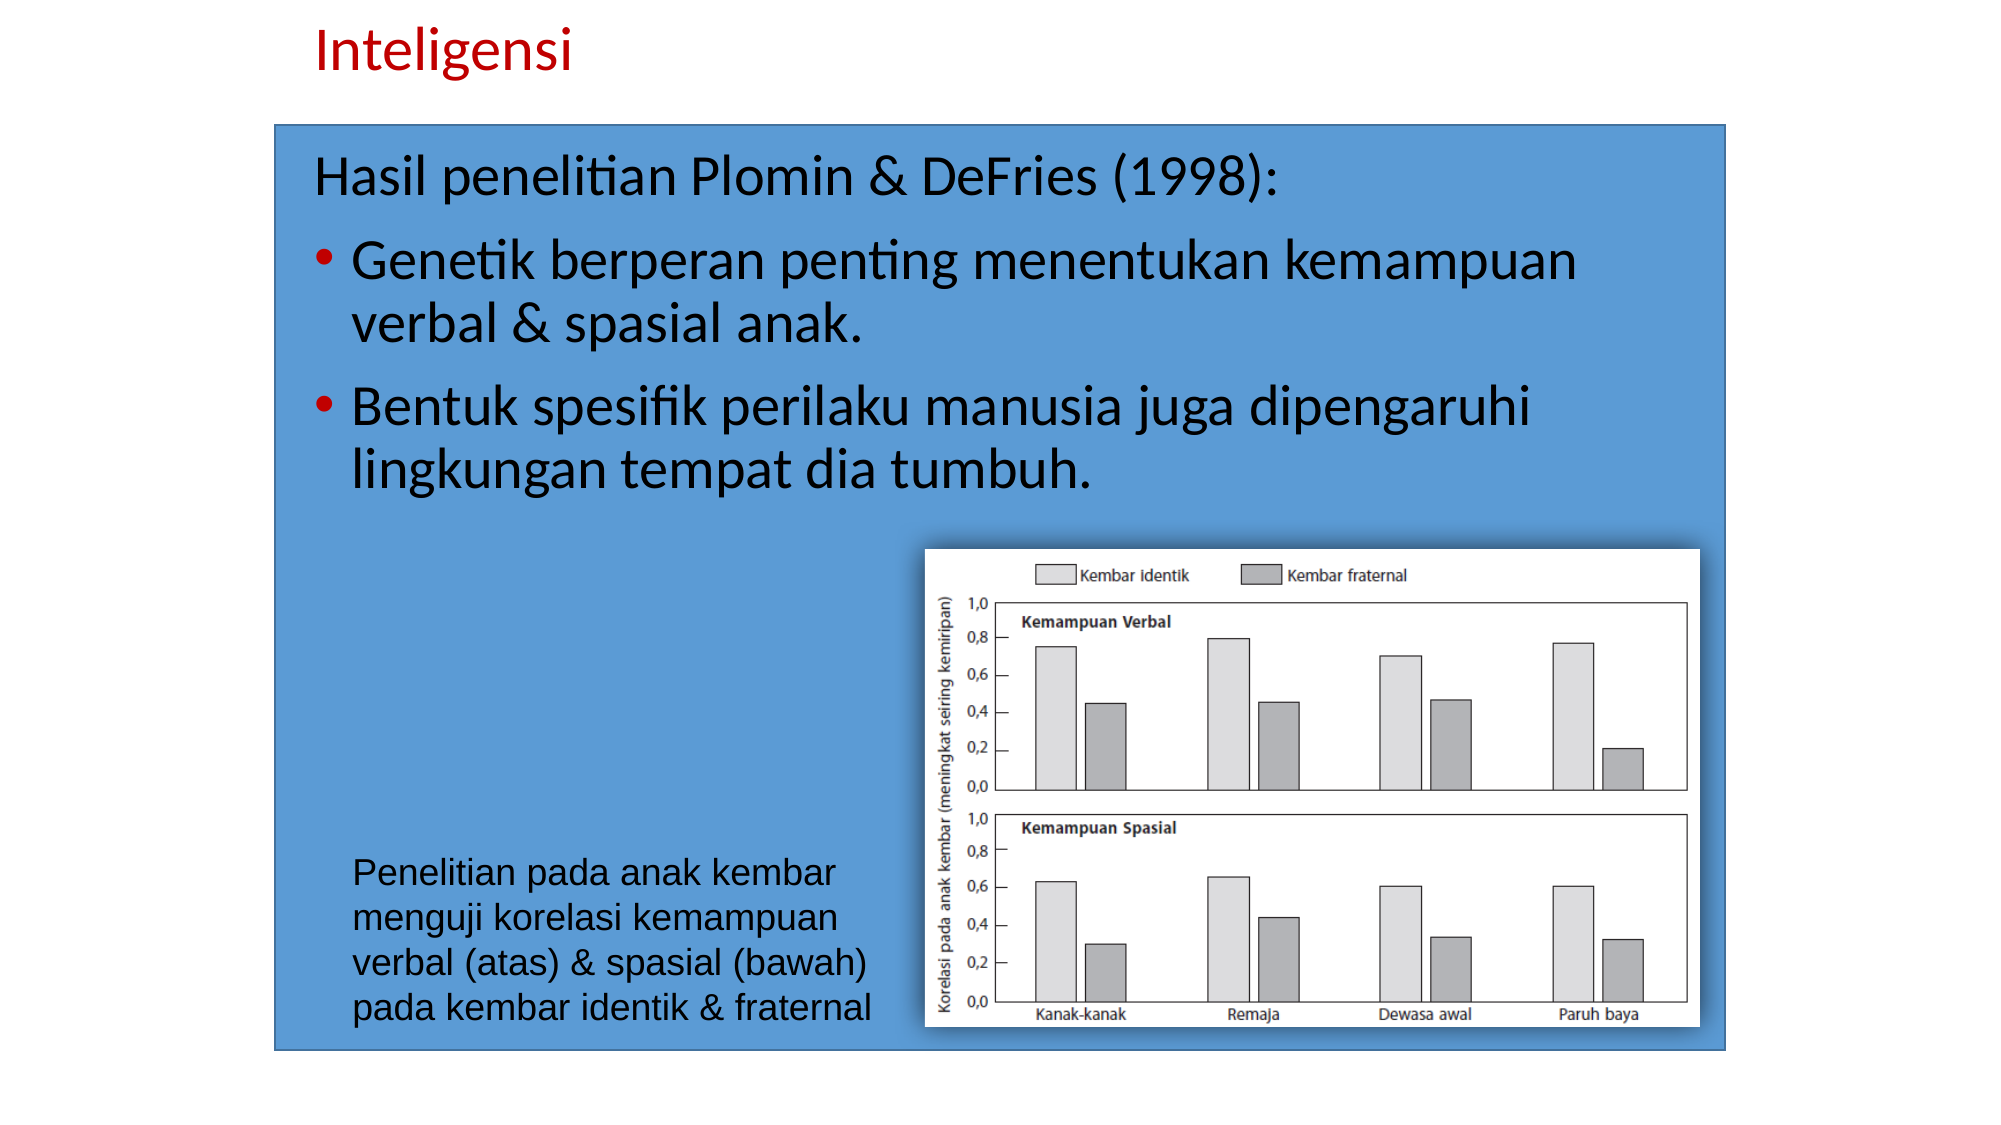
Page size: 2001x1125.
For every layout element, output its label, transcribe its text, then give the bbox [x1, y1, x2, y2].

text_box [274, 124, 1726, 1051]
picture [924, 549, 1700, 1027]
title Inteligensi [299, 0, 625, 113]
list Hasil penelitian Plomin & DeFries (1998): Genetik berperan penting menentukan kemampuan verbal & spasial anak. Bentuk spesifik perilaku manusia juga dipengaruhi lingkungan tempat dia tumbuh. [299, 137, 1688, 575]
text_box Penelitian pada anak kembar menguji korelasi kemampuan verbal (atas) & spasial (bawah) pada kembar identik & fraternal [337, 840, 900, 1036]
